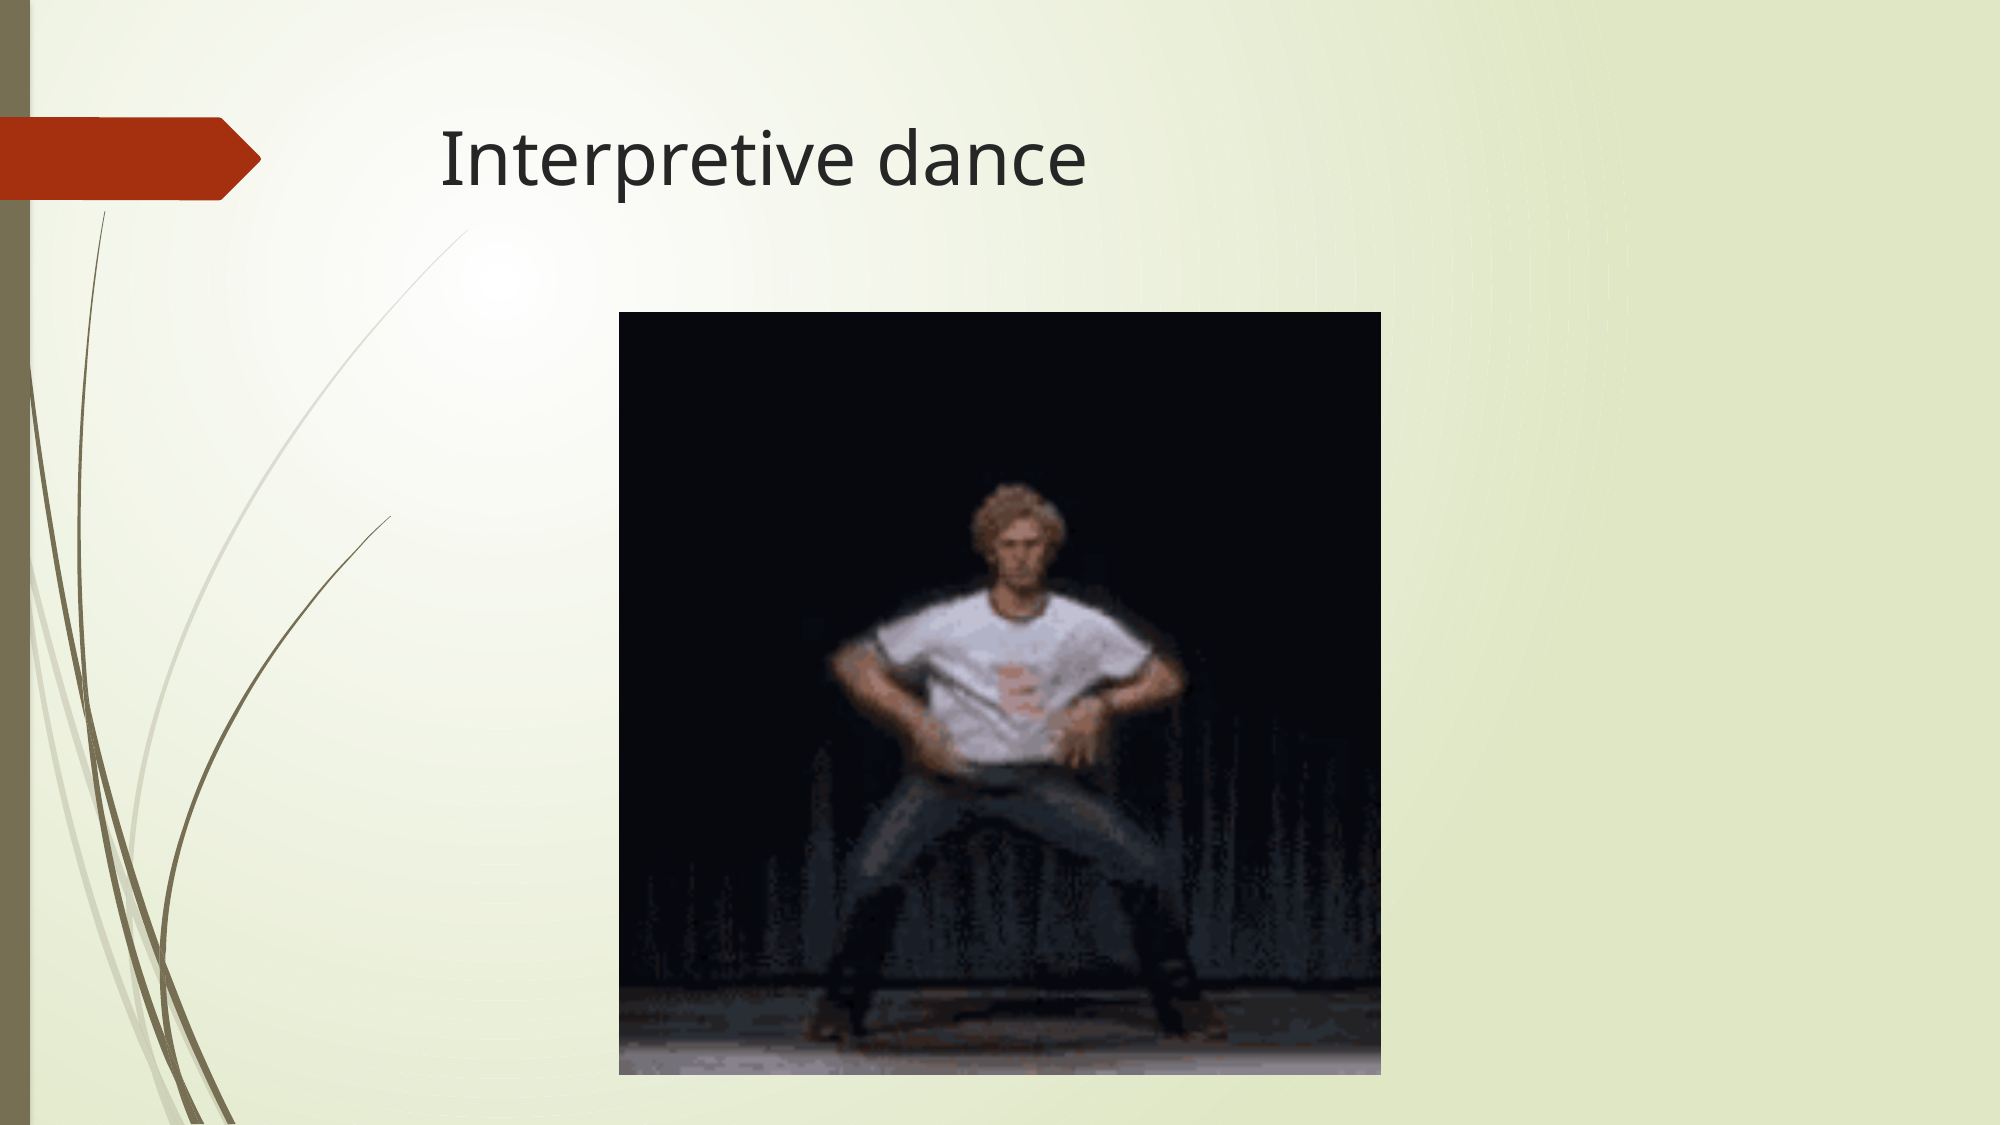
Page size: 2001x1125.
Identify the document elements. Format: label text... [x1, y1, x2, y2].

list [618, 312, 1382, 1075]
title Interpretive dance [425, 102, 1888, 313]
